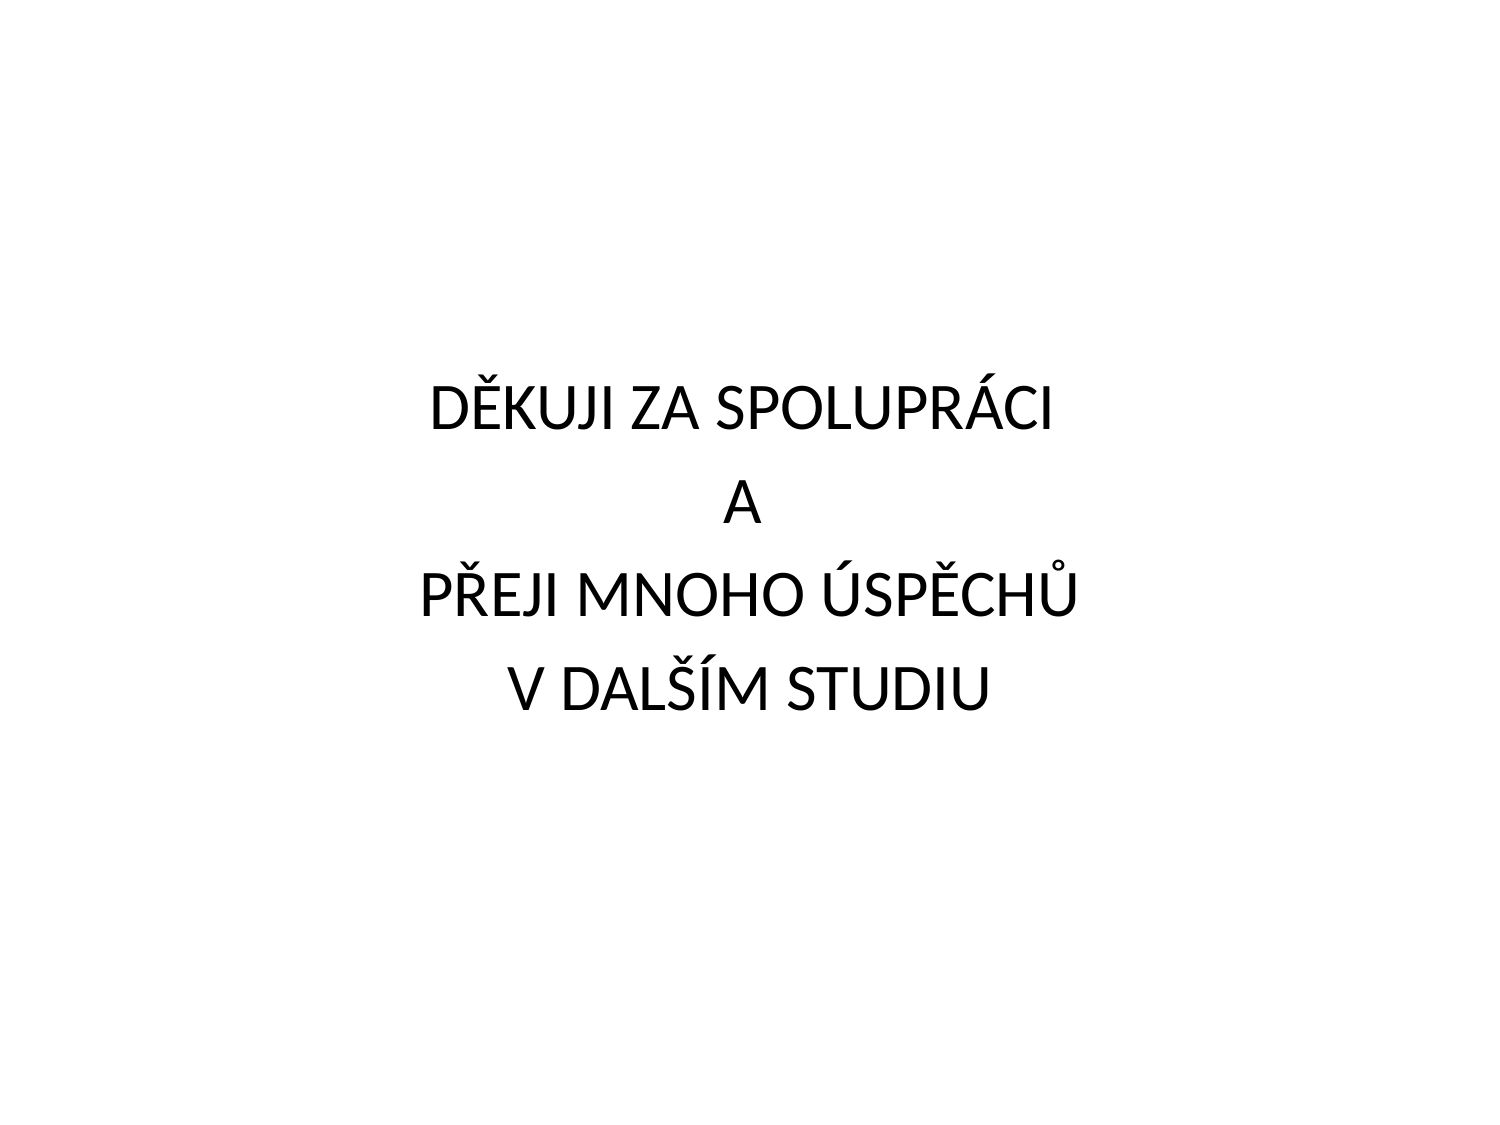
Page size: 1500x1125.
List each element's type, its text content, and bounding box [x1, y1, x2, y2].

list DĚKUJI ZA SPOLUPRÁCI A PŘEJI MNOHO ÚSPĚCHŮ V DALŠÍM STUDIU [74, 262, 1426, 1006]
